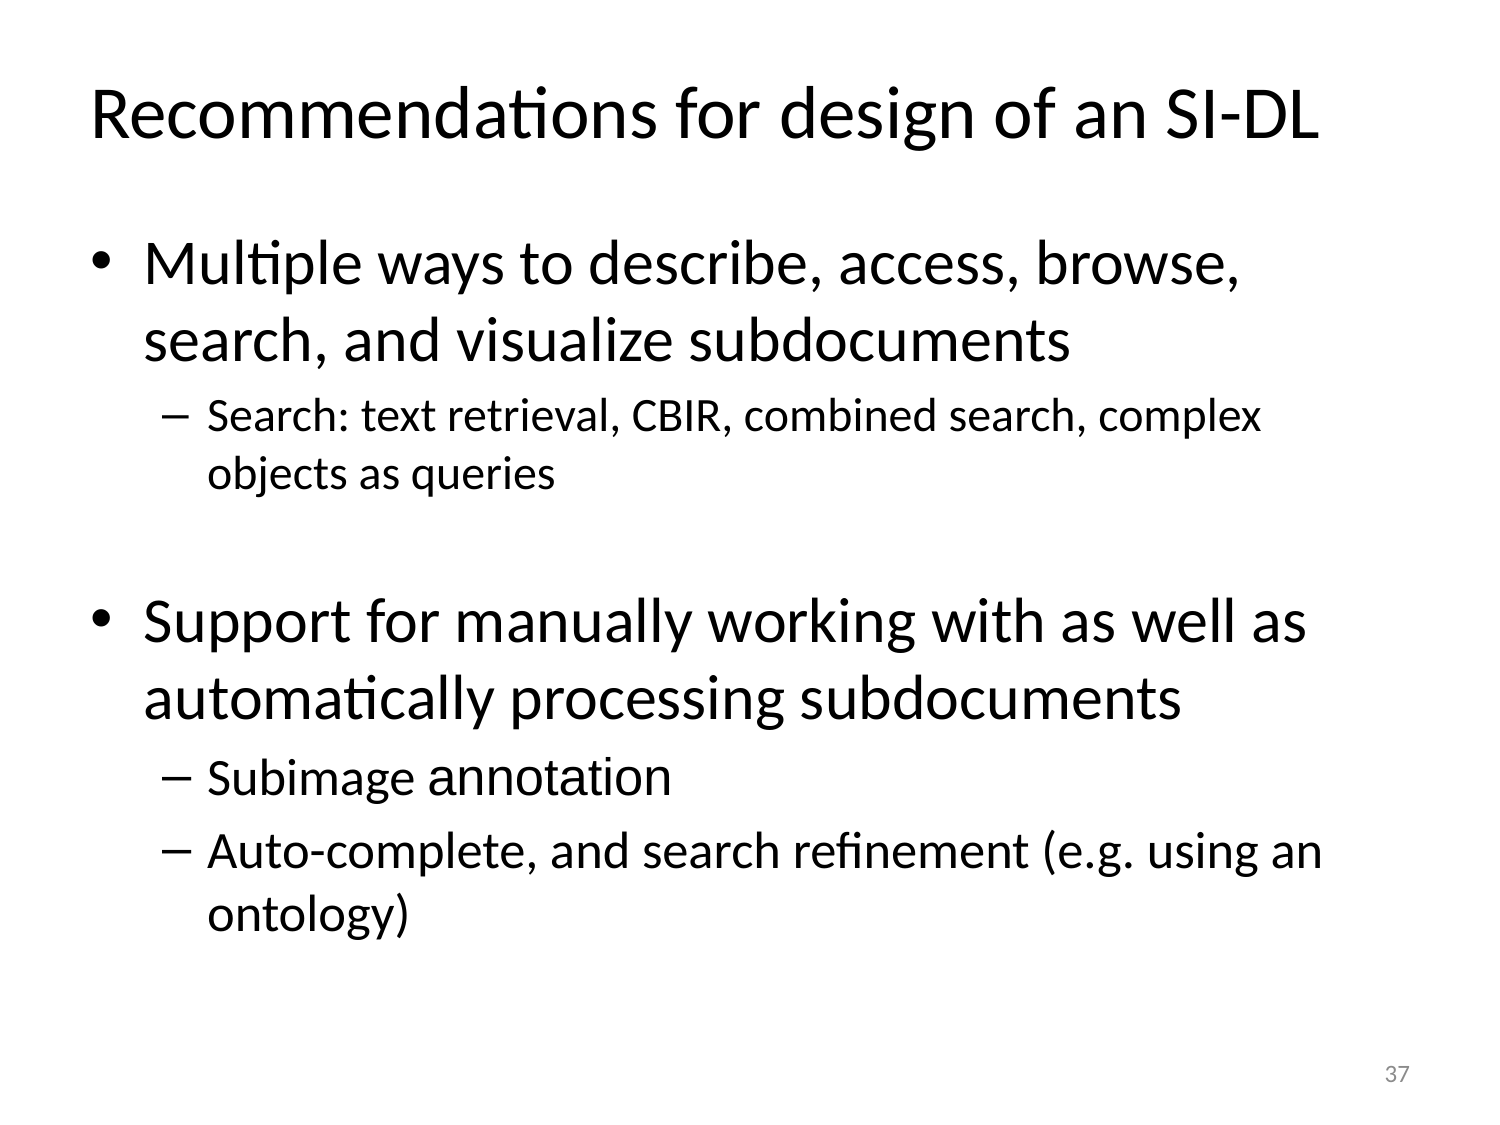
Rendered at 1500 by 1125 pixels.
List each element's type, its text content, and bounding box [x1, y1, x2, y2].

list Multiple ways to describe, access, browse, search, and visualize subdocuments Search: text retrieval, CBIR, combined search, complex objects as queries Support for manually working with as well as automatically processing subdocuments Subimage annotation Auto-complete, and search refinement (e.g. using an ontology) [75, 213, 1425, 956]
slide_number 37 [1074, 1042, 1425, 1103]
title Recommendations for design of an SI-DL [75, 45, 1425, 172]
